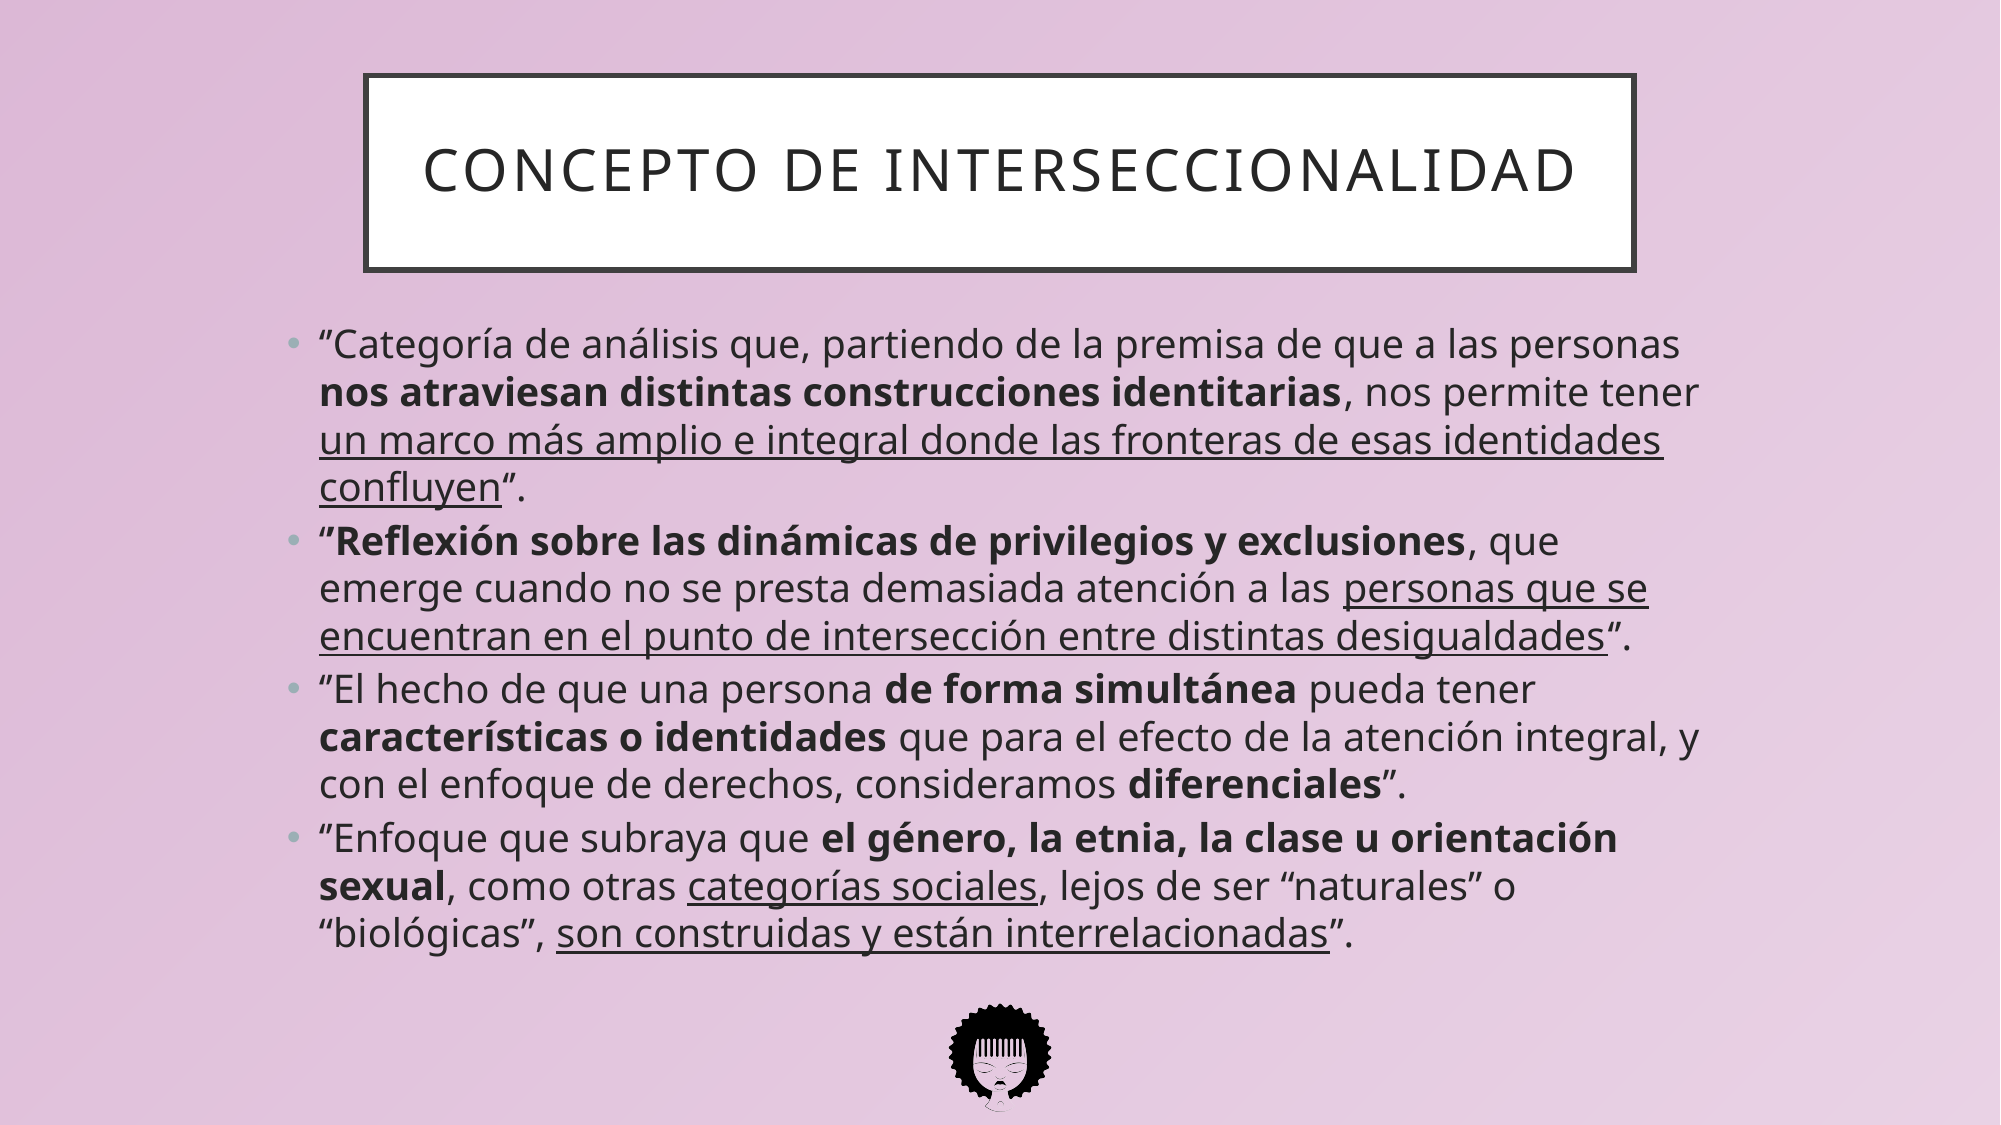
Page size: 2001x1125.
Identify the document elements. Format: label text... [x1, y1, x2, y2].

title Concepto de interseccionalidad [363, 73, 1637, 273]
list ‘’Categoría de análisis que, partiendo de la premisa de que a las personas nos atraviesan distintas construcciones identitarias, nos permite tener un marco más amplio e integral donde las fronteras de esas identidades confluyen‘’. ‘’Reflexión sobre las dinámicas de privilegios y exclusiones, que emerge cuando no se presta demasiada atención a las personas que se encuentran en el punto de intersección entre distintas desigualdades‘’. ‘’El hecho de que una persona de forma simultánea pueda tener características o identidades que para el efecto de la atención integral, y con el enfoque de derechos, consideramos diferenciales’’. ‘’Enfoque que subraya que el género, la etnia, la clase u orientación sexual, como otras categorías sociales, lejos de ser “naturales” o “biológicas”, son construidas y están interrelacionadas’’. [271, 311, 1729, 1006]
picture [942, 1006, 1058, 1115]
